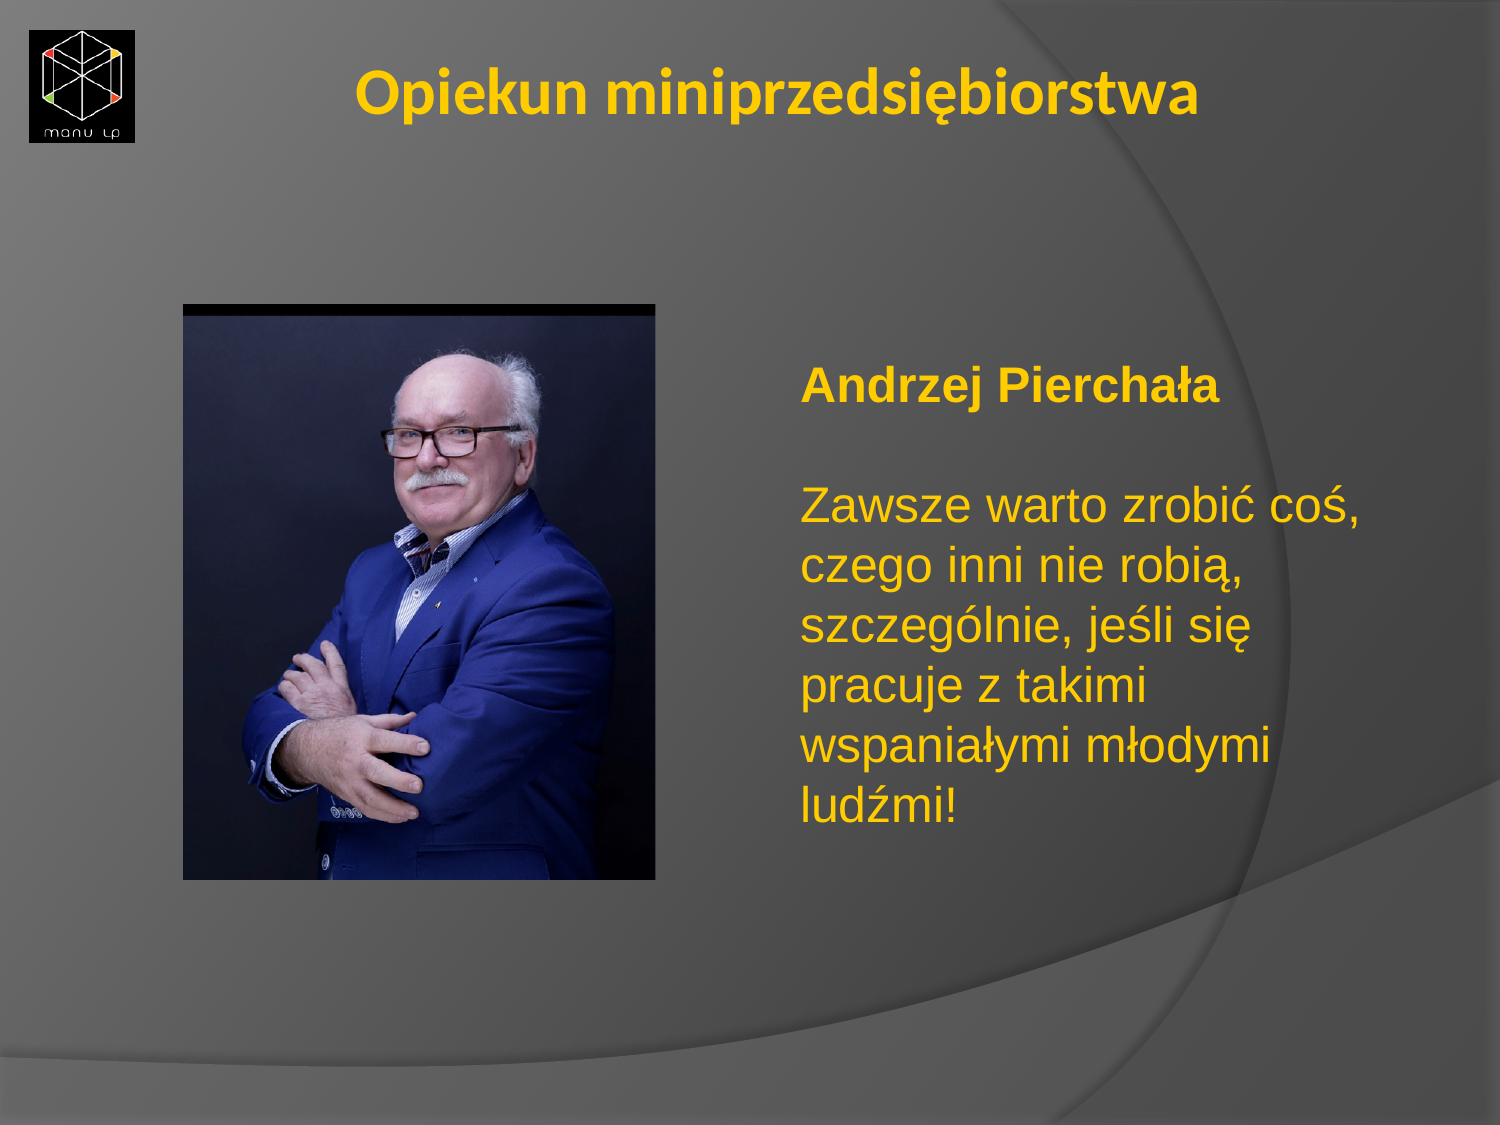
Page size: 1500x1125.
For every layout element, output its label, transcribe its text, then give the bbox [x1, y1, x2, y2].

text_box Andrzej Pierchała Zawsze warto zrobić coś, czego inni nie robią, szczególnie, jeśli się pracuje z takimi wspaniałymi młodymi ludźmi! [784, 278, 1431, 907]
title Opiekun miniprzedsiębiorstwa [348, 40, 1317, 143]
picture [29, 30, 135, 143]
picture [182, 304, 656, 880]
